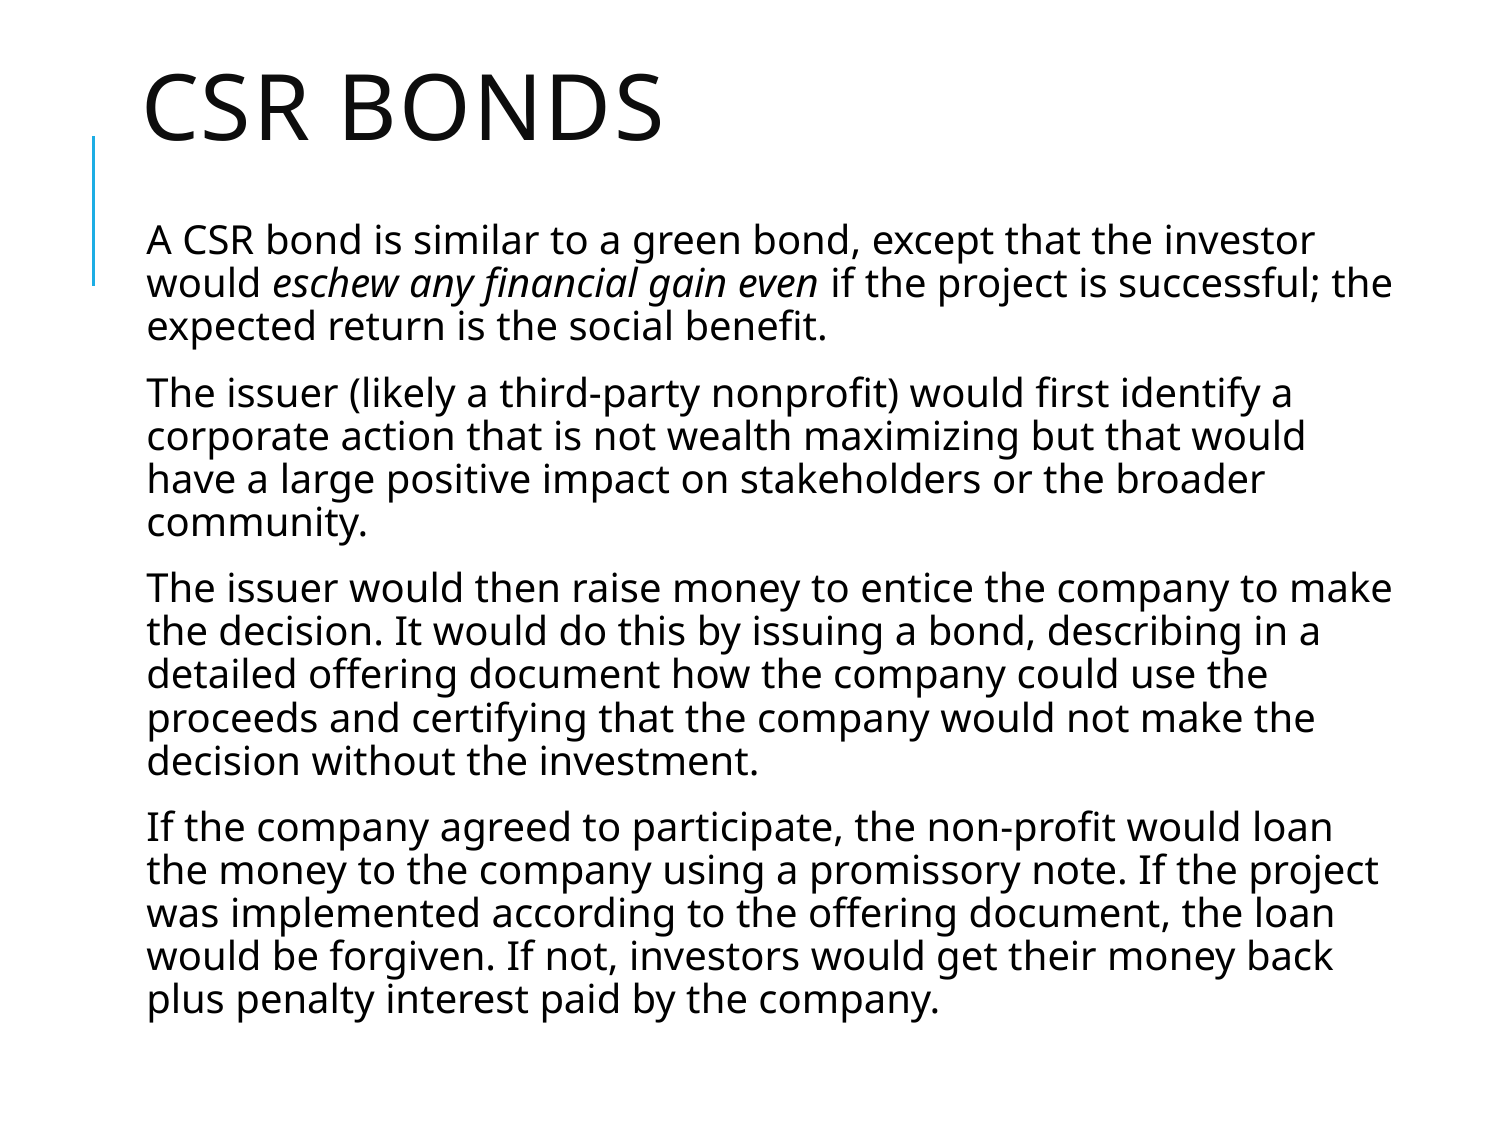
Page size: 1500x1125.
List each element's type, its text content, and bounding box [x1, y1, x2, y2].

title Csr bonds [126, 50, 1322, 179]
list A CSR bond is similar to a green bond, except that the investor would eschew any financial gain even if the project is successful; the expected return is the social benefit. The issuer (likely a third-party nonprofit) would first identify a corporate action that is not wealth maximizing but that would have a large positive impact on stakeholders or the broader community. The issuer would then raise money to entice the company to make the decision. It would do this by issuing a bond, describing in a detailed offering document how the company could use the proceeds and certifying that the company would not make the decision without the investment. If the company agreed to participate, the non-profit would loan the money to the company using a promissory note. If the project was implemented according to the offering document, the loan would be forgiven. If not, investors would get their money back plus penalty interest paid by the company. [126, 212, 1413, 1035]
